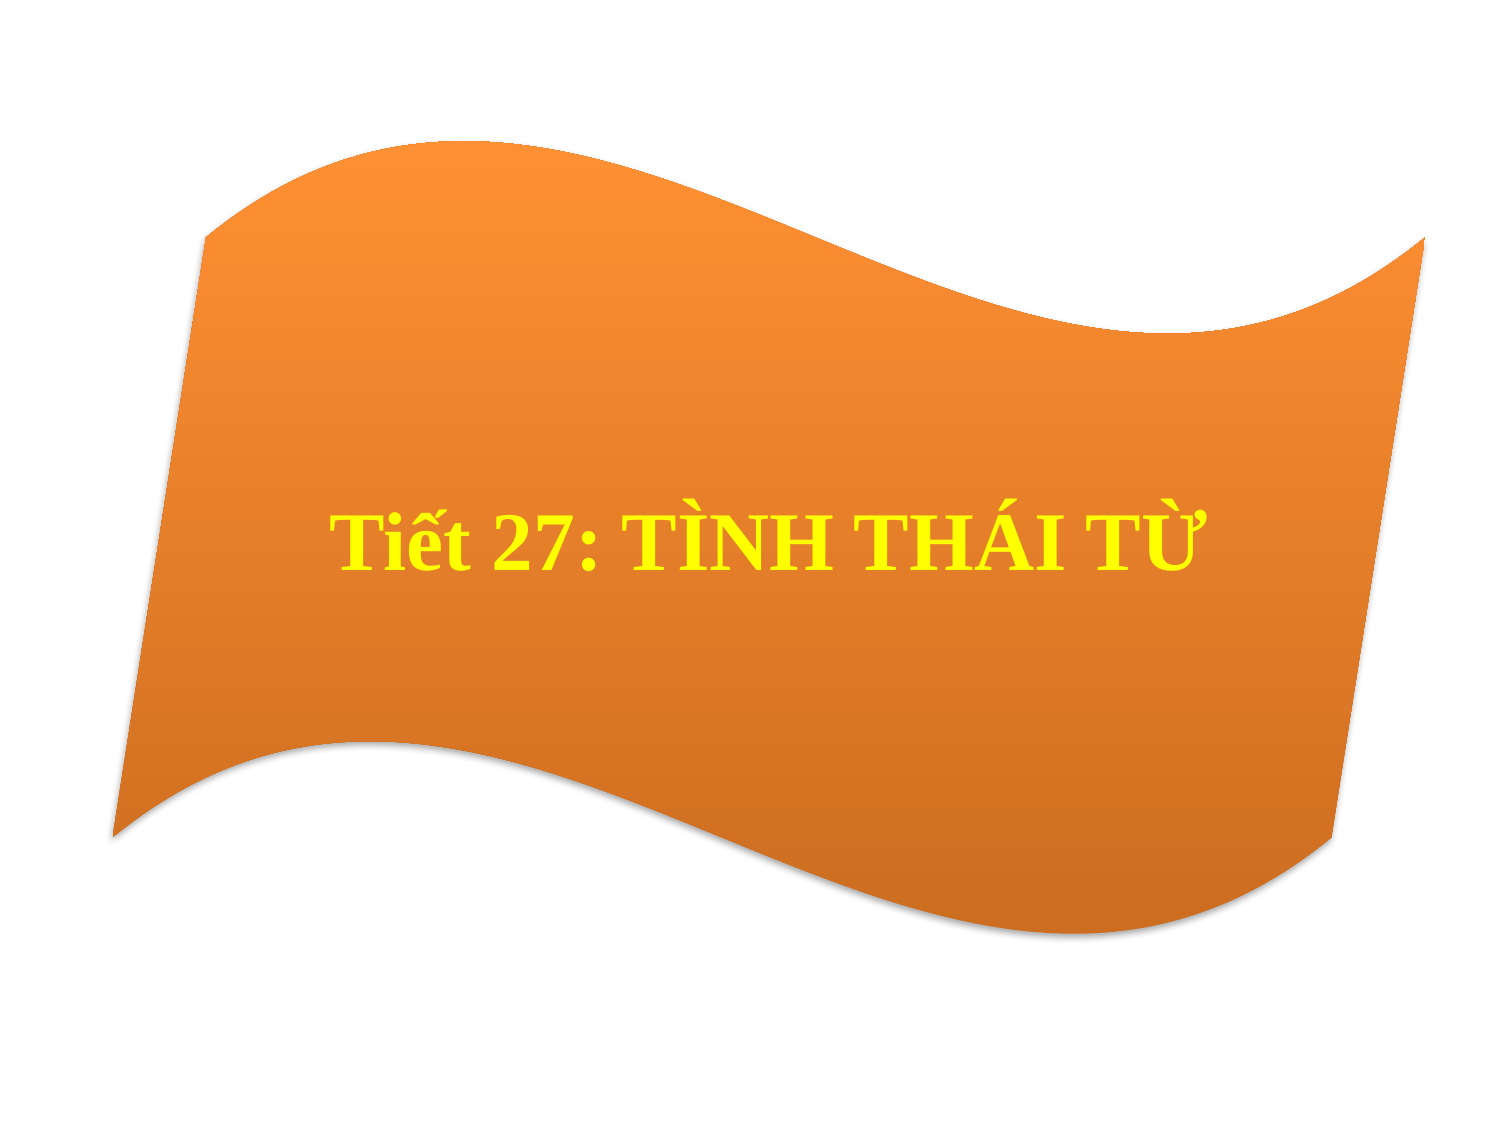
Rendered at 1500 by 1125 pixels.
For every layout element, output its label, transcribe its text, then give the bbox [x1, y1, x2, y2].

text_box Tiết 27: TÌNH THÁI TỪ [112, 141, 1426, 934]
